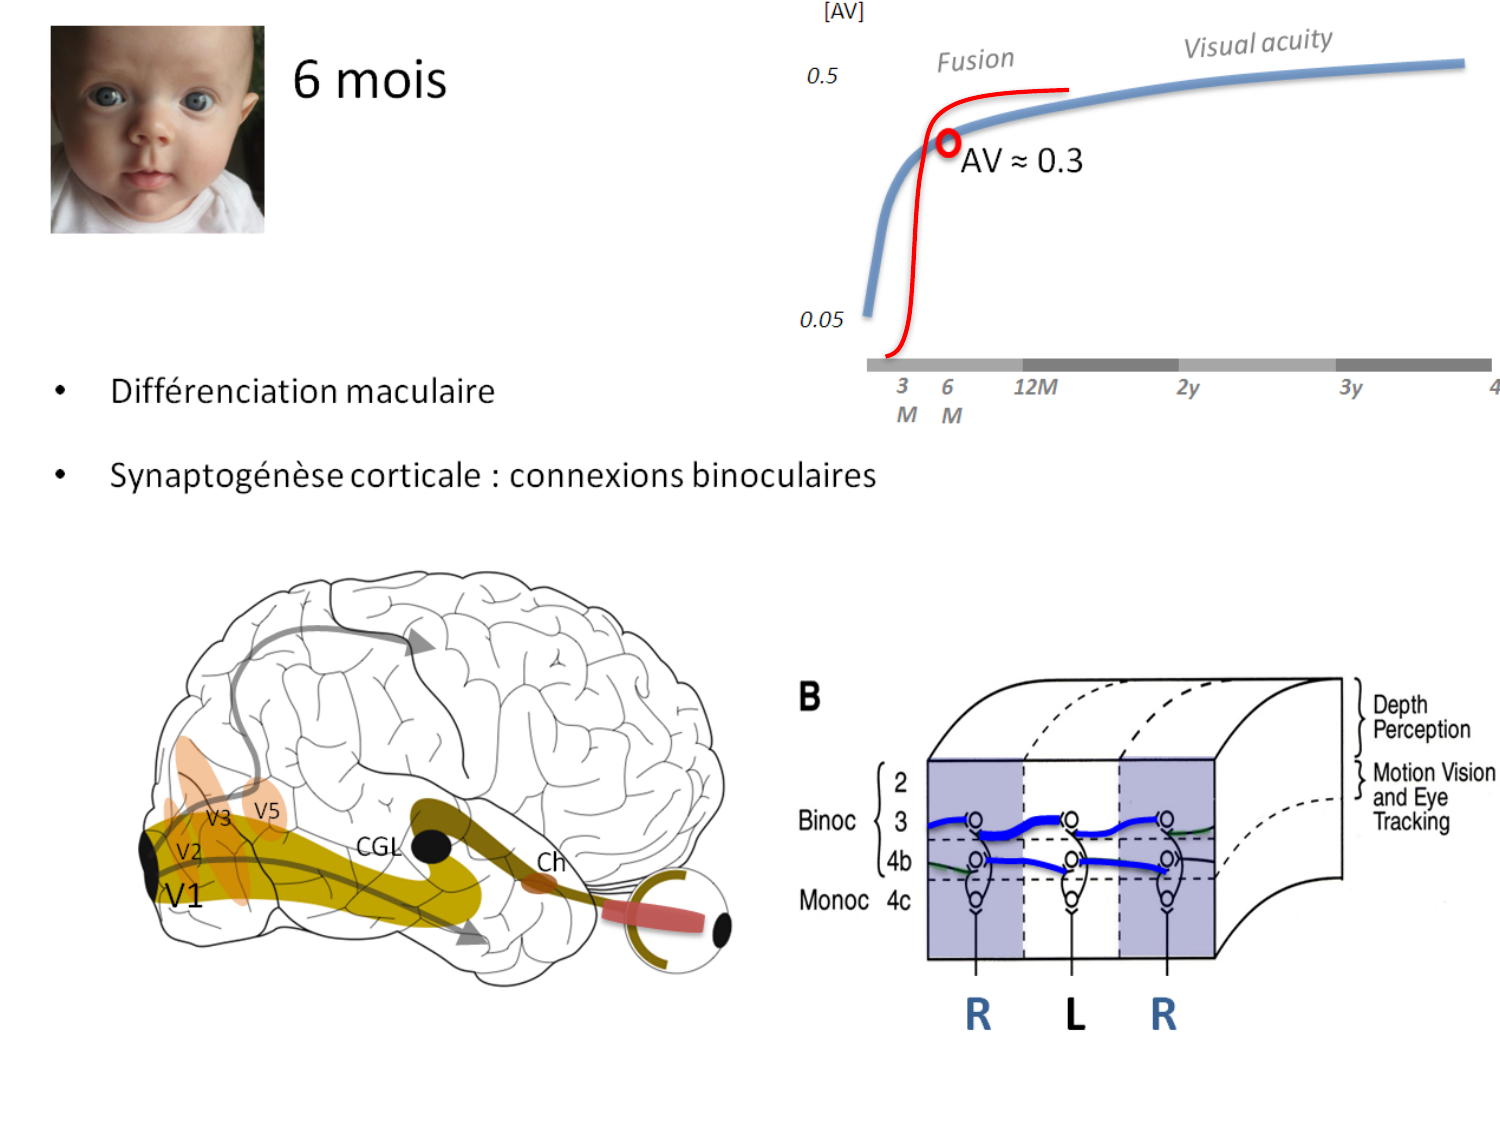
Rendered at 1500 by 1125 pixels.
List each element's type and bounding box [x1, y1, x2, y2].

list [0, 0, 1500, 1125]
